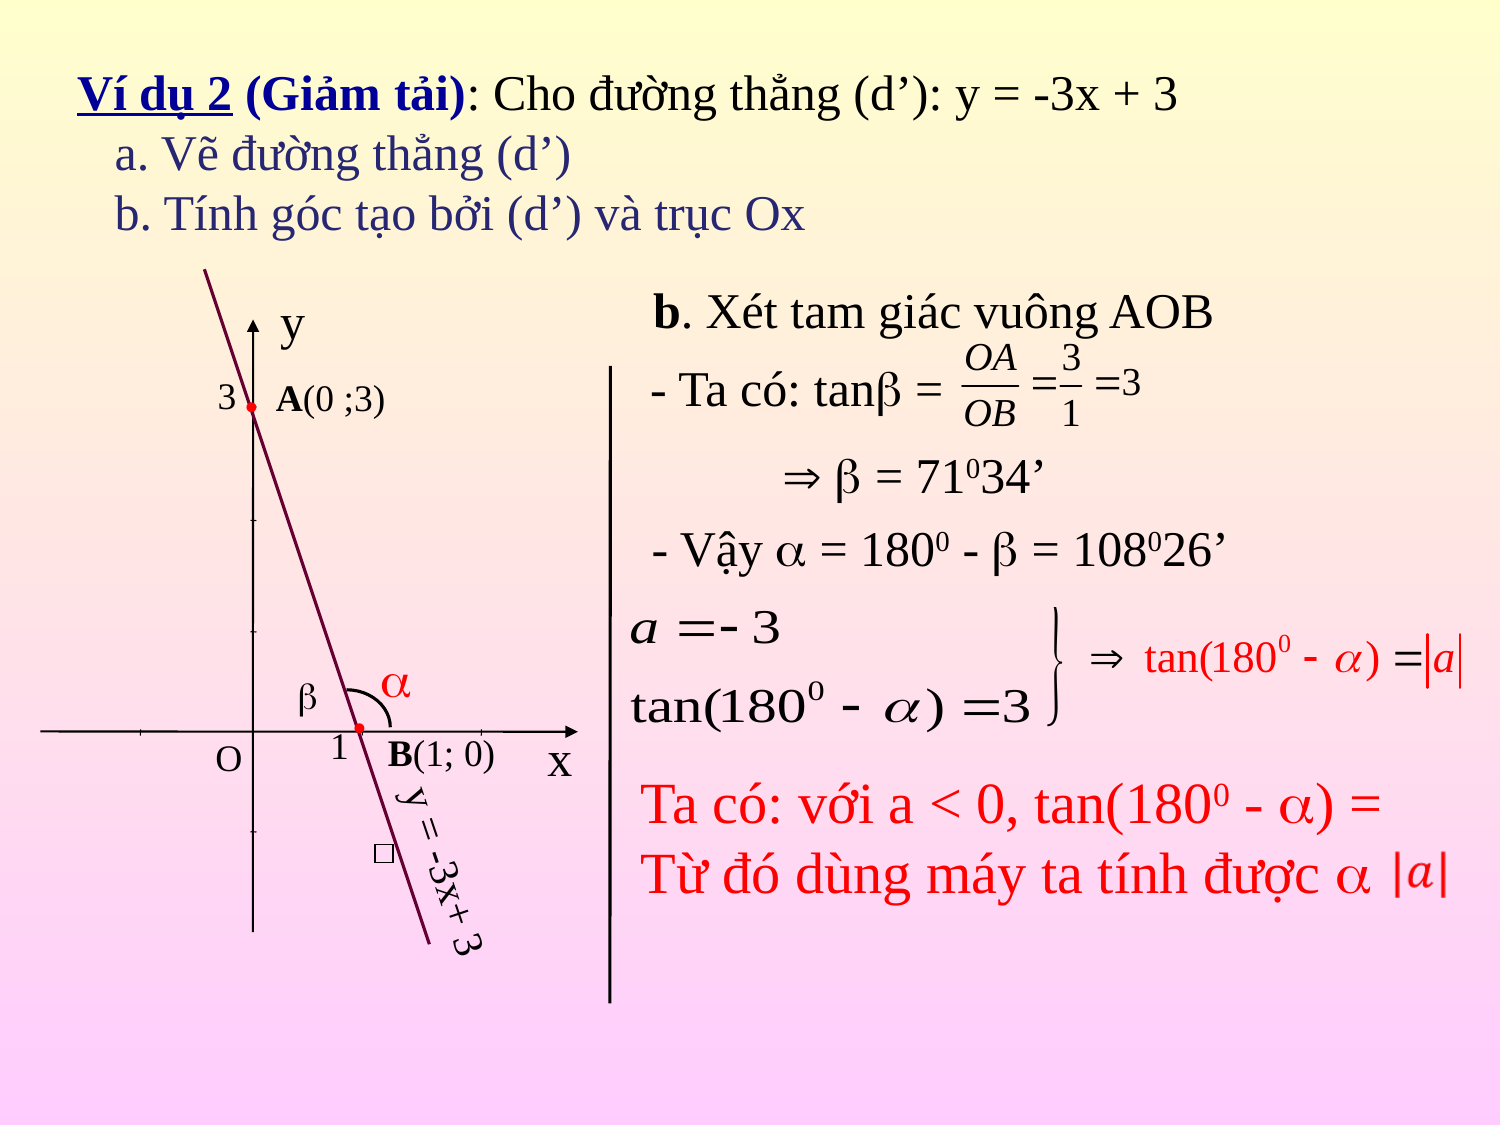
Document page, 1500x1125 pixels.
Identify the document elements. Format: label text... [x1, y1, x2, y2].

text_box   = 71034’ [767, 435, 1168, 509]
text_box - Ta có: tan = [622, 348, 955, 424]
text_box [955, 332, 1147, 436]
text_box Ta có: với a < 0, tan(1800 - ) = Từ đó dùng máy ta tính được  [625, 758, 1500, 913]
text_box [1367, 831, 1473, 907]
text_box b. Xét tam giác vuông AOB [625, 271, 1439, 346]
text_box - Vậy  = 1800 -  = 108026’ [636, 509, 1375, 584]
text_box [621, 600, 1082, 743]
text_box Ví dụ 2 (Giảm tải): Cho đường thẳng (d’): y = -3x + 3 a. Vẽ đường thẳng (d’) b. Tính góc tạo bởi (d’) và trục Ox [62, 52, 1475, 248]
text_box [40, 269, 583, 986]
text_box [1083, 623, 1473, 699]
